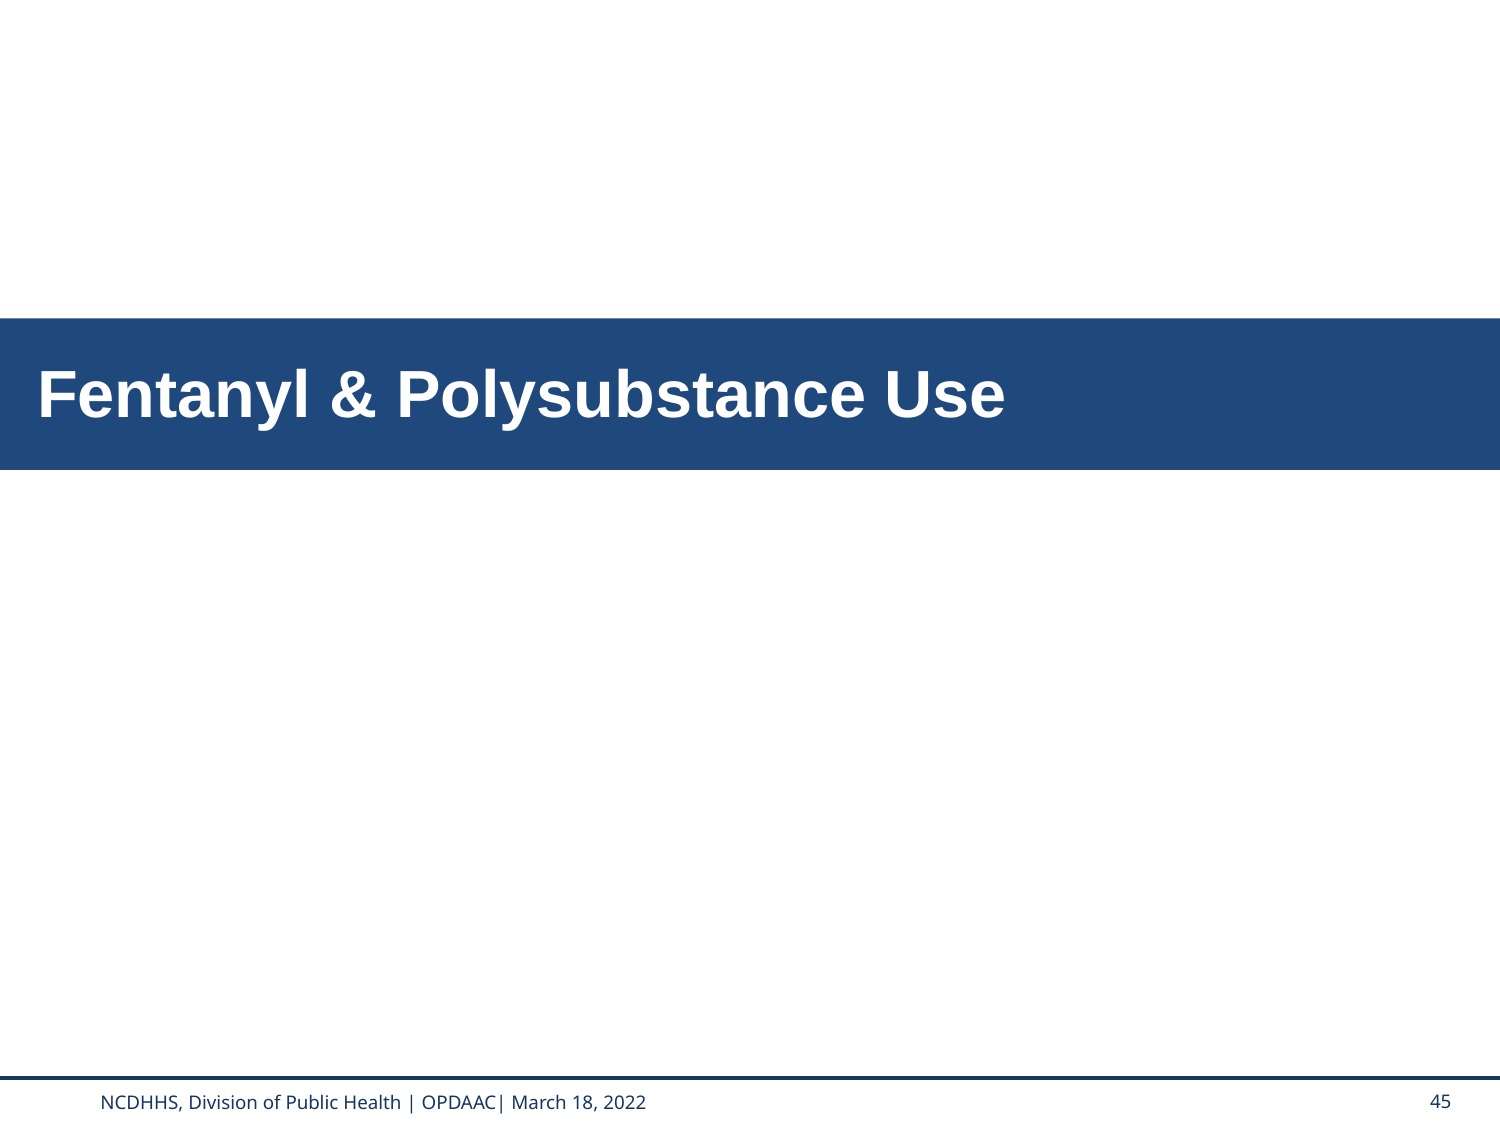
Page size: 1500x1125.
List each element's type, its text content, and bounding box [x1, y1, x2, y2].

text_box [0, 318, 1500, 470]
title Fentanyl & Polysubstance Use [22, 352, 1451, 459]
